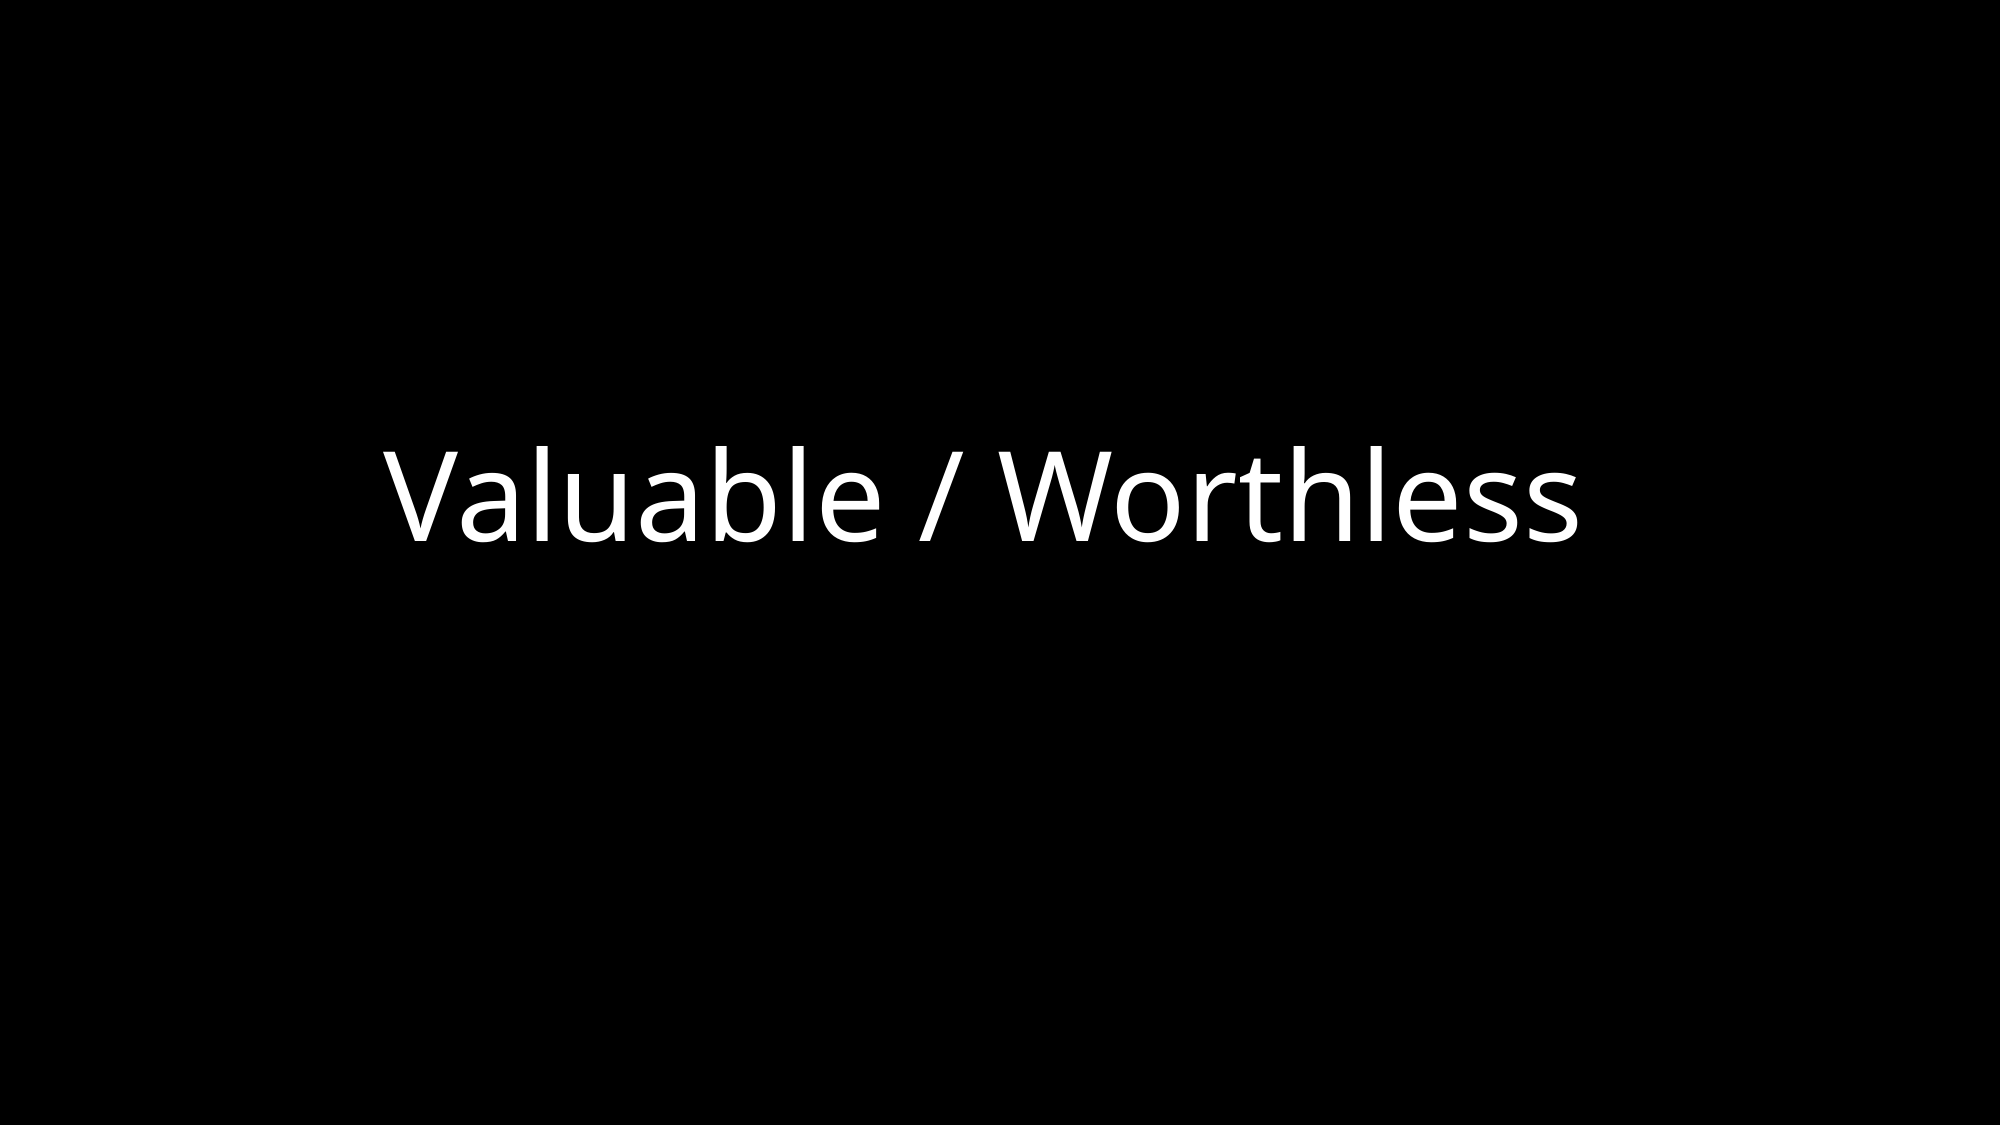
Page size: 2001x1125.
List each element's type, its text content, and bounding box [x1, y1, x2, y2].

title Valuable / Worthless [249, 184, 1750, 576]
